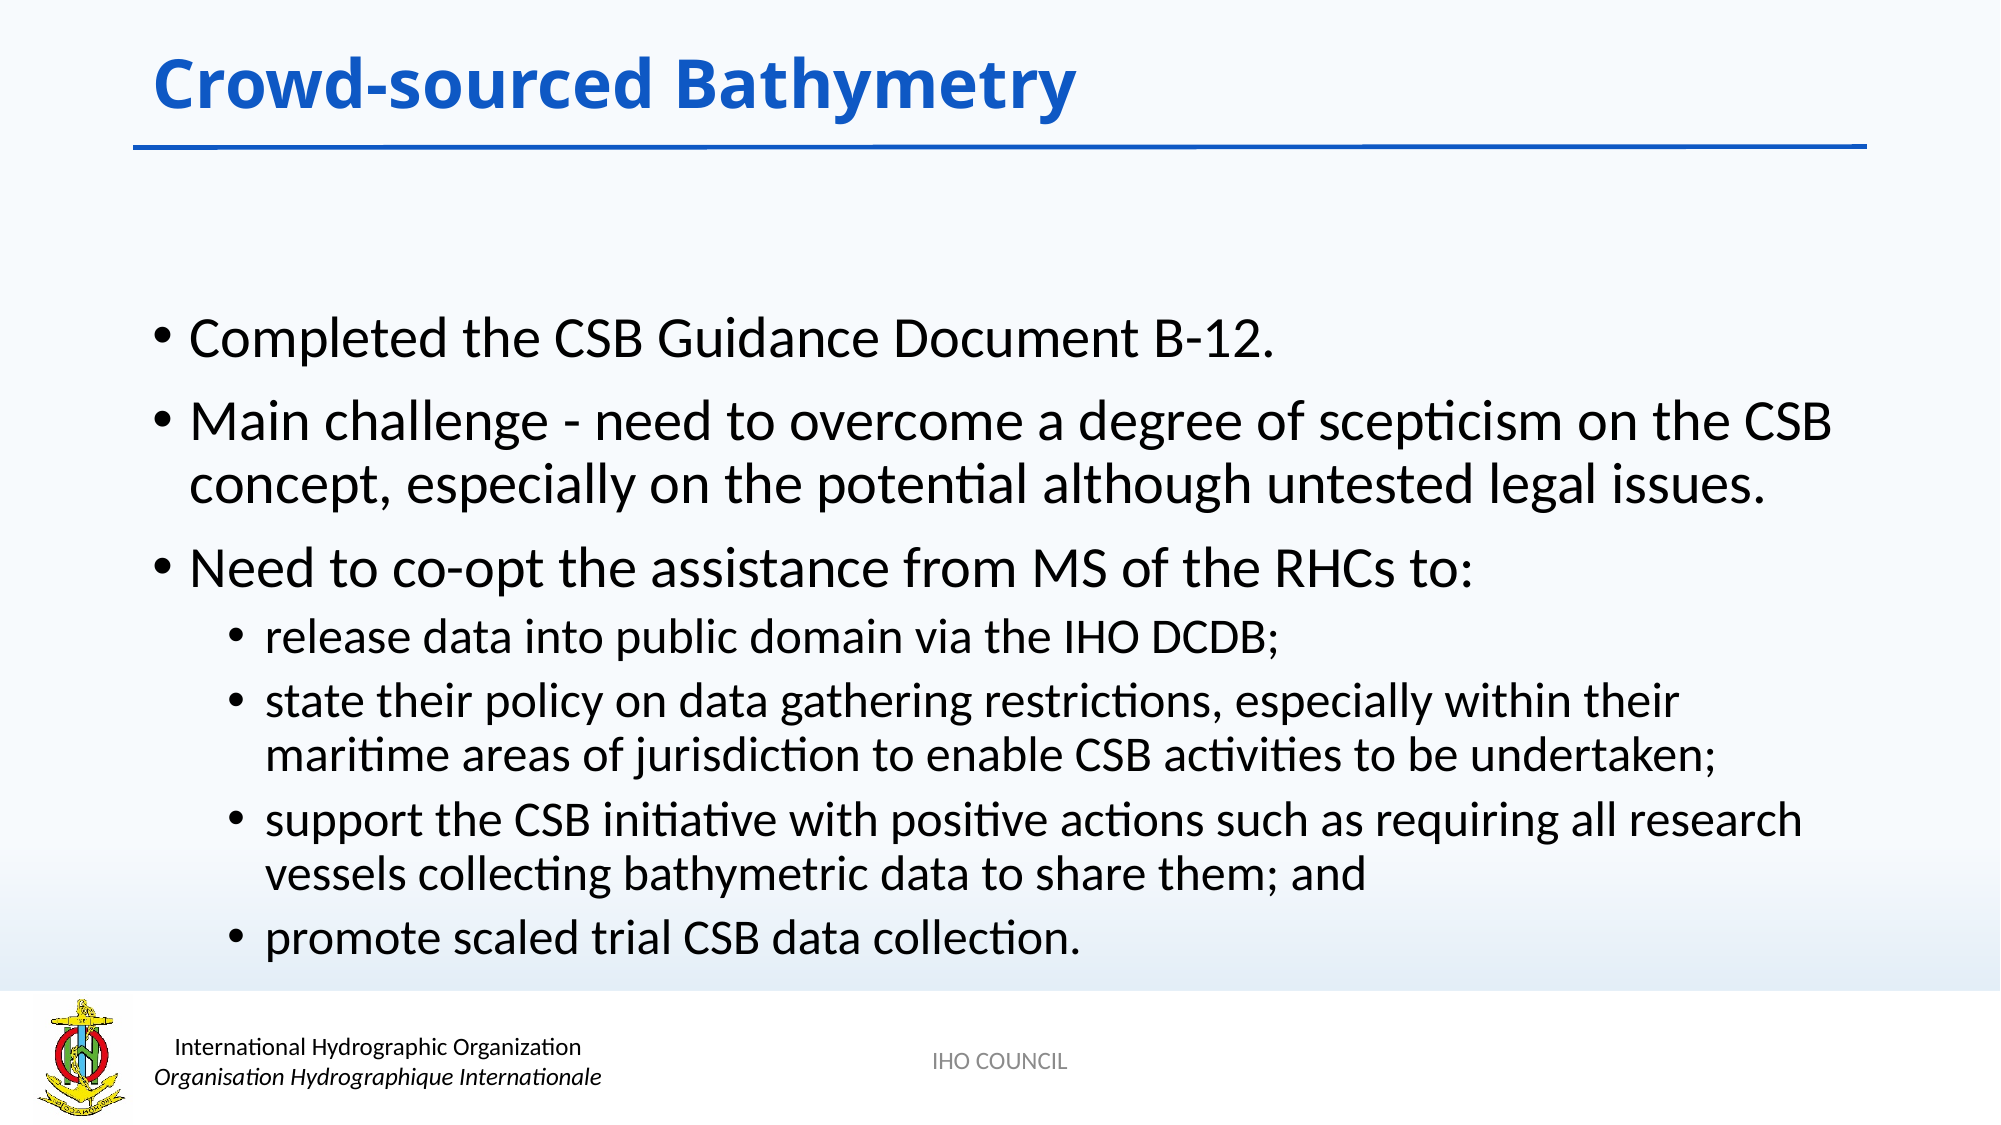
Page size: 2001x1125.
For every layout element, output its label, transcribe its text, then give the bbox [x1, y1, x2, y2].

footer IHO COUNCIL [662, 1029, 1338, 1090]
title Crowd-sourced Bathymetry [137, 42, 1863, 132]
list Completed the CSB Guidance Document B-12. Main challenge - need to overcome a degree of scepticism on the CSB concept, especially on the potential although untested legal issues. Need to co-opt the assistance from MS of the RHCs to: release data into public domain via the IHO DCDB; state their policy on data gathering restrictions, especially within their maritime areas of jurisdiction to enable CSB activities to be undertaken; support the CSB initiative with positive actions such as requiring all research vessels collecting bathymetric data to share them; and promote scaled trial CSB data collection. [137, 299, 1863, 1014]
picture [33, 994, 133, 1125]
